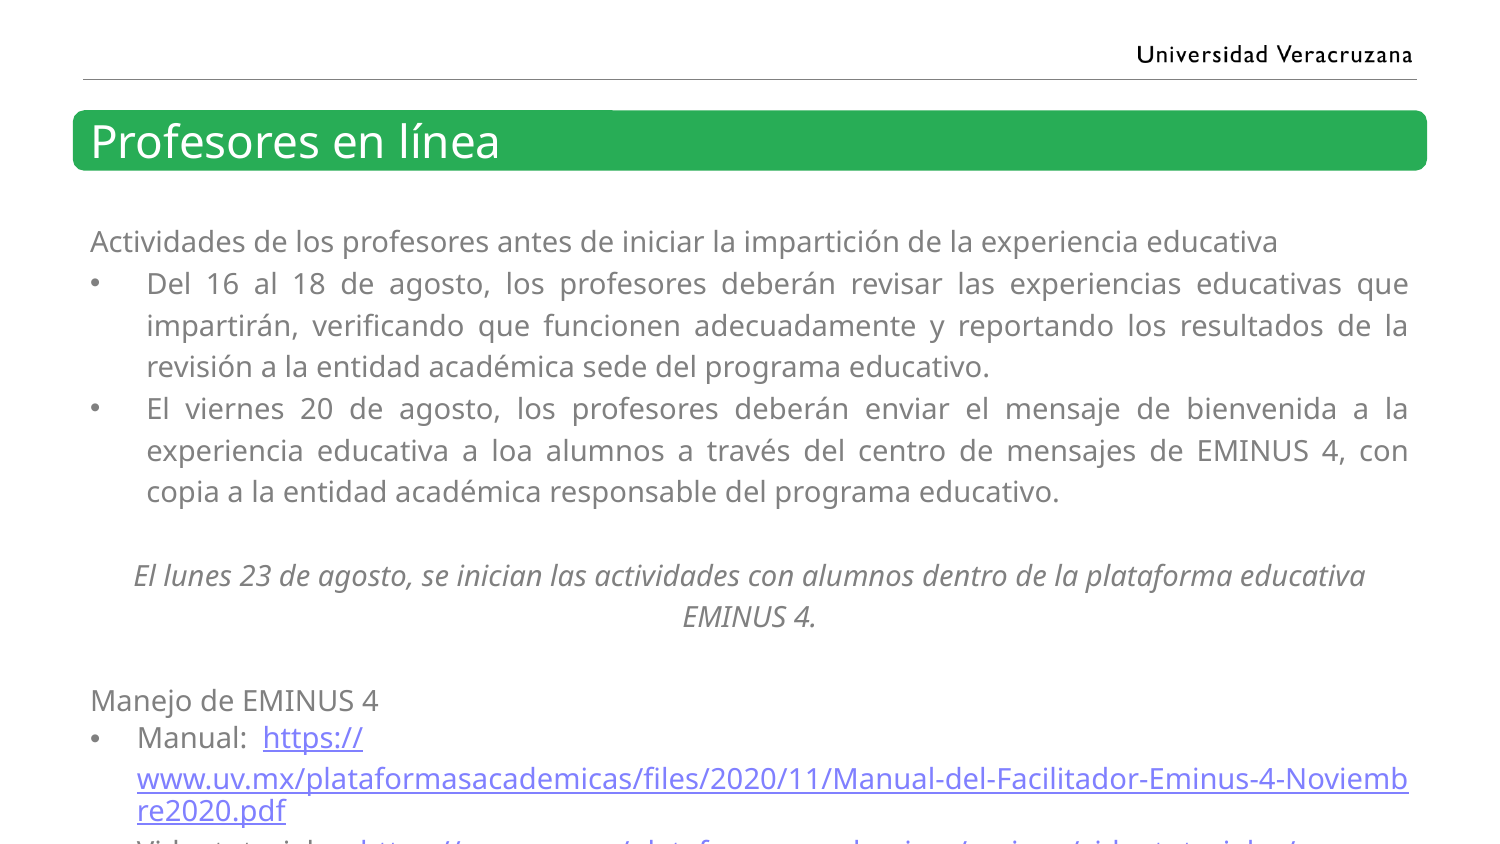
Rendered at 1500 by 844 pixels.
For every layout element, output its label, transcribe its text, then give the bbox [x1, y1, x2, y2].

picture [1138, 45, 1412, 63]
title Profesores en línea [75, 112, 1425, 169]
list Actividades de los profesores antes de iniciar la impartición de la experiencia educativa Del 16 al 18 de agosto, los profesores deberán revisar las experiencias educativas que impartirán, verificando que funcionen adecuadamente y reportando los resultados de la revisión a la entidad académica sede del programa educativo. El viernes 20 de agosto, los profesores deberán enviar el mensaje de bienvenida a la experiencia educativa a loa alumnos a través del centro de mensajes de EMINUS 4, con copia a la entidad académica responsable del programa educativo. El lunes 23 de agosto, se inician las actividades con alumnos dentro de la plataforma educativa EMINUS 4. Manejo de EMINUS 4 Manual: https://www.uv.mx/plataformasacademicas/files/2020/11/Manual-del-Facilitador-Eminus-4-Noviembre2020.pdf Videotutoriales: https://www.uv.mx/plataformasacademicas/eminus/videotutoriales/ [75, 209, 1425, 731]
